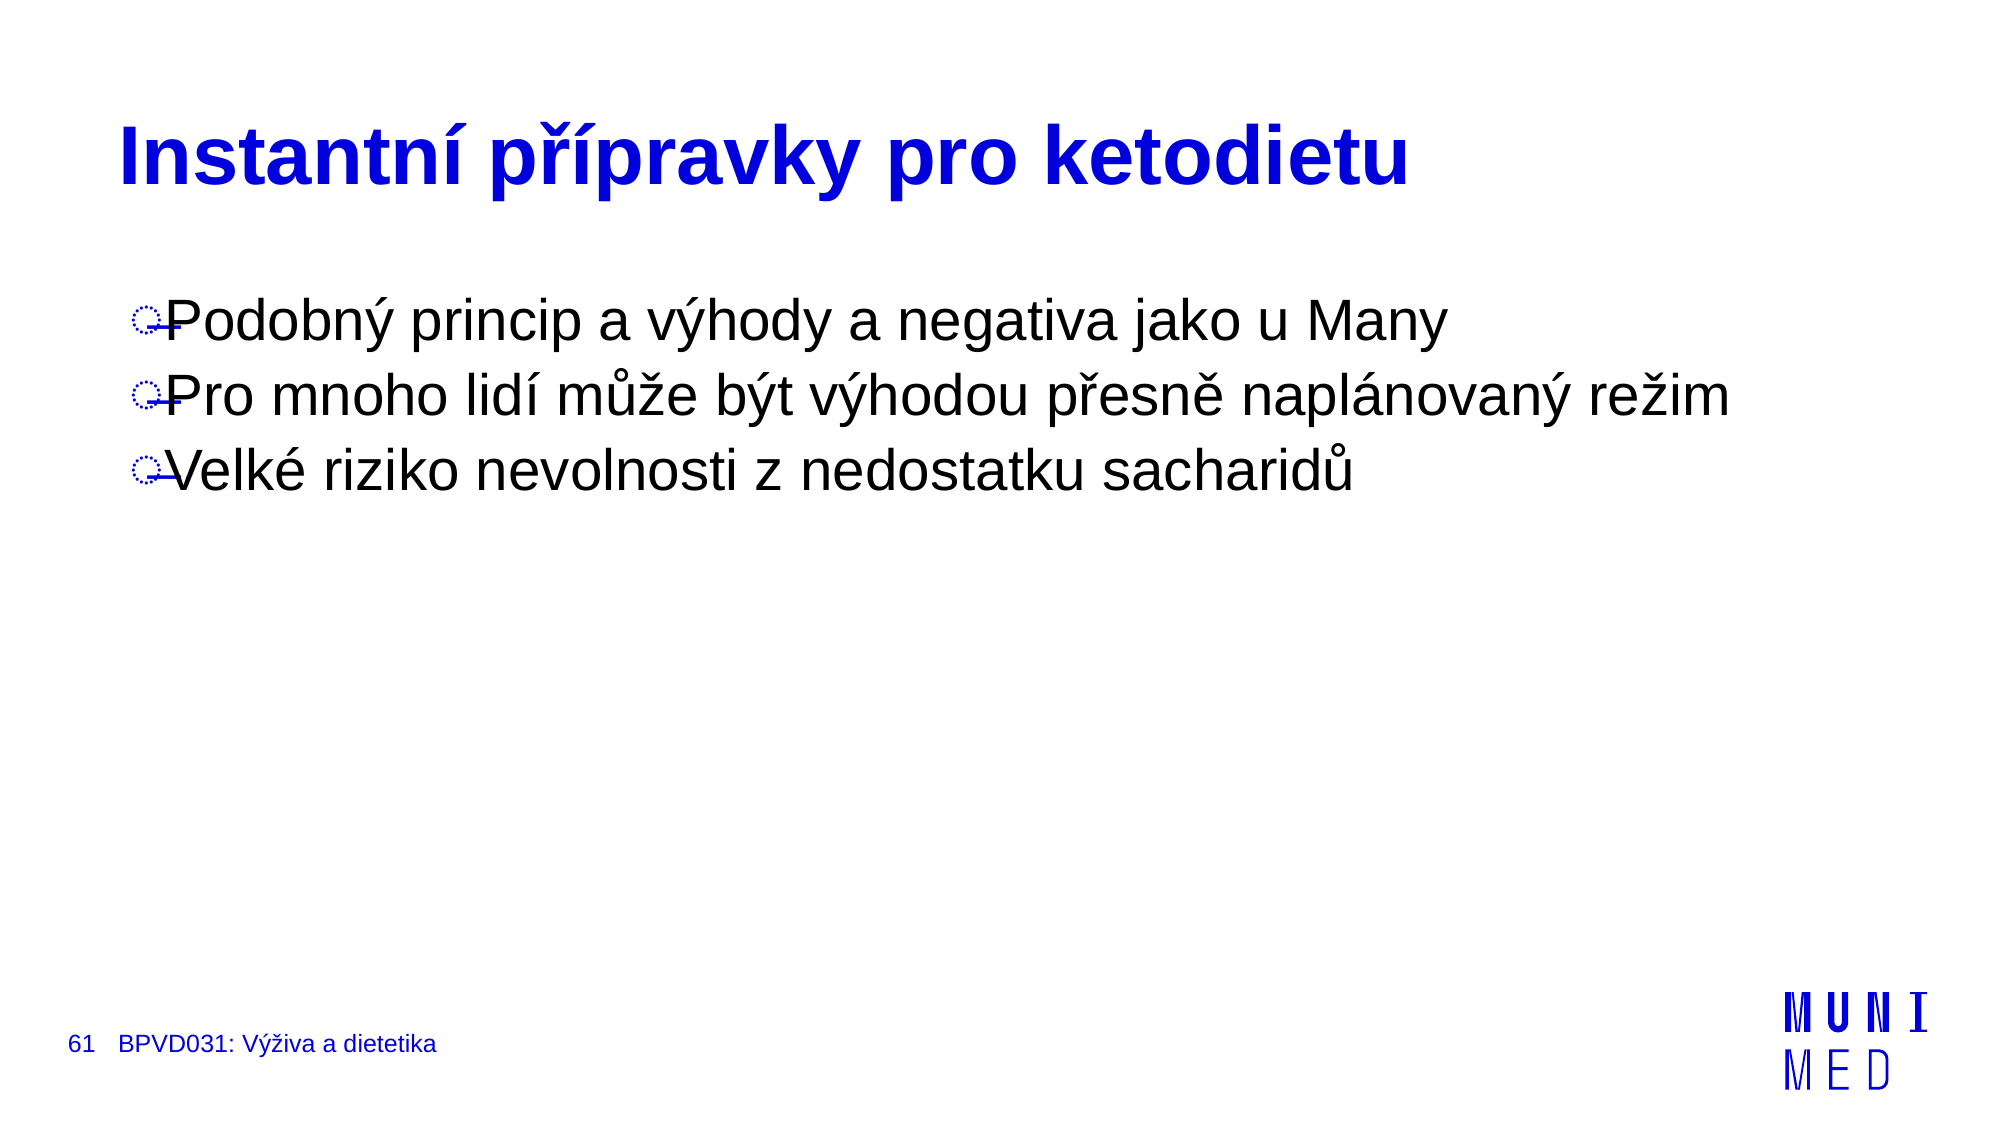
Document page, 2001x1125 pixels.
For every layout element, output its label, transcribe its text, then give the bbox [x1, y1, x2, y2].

title Instantní přípravky pro ketodietu [118, 118, 1883, 193]
slide_number 61 [67, 1021, 110, 1063]
list Podobný princip a výhody a negativa jako u Many Pro mnoho lidí může být výhodou přesně naplánovaný režim Velké riziko nevolnosti z nedostatku sacharidů [118, 277, 1883, 957]
footer BPVD031: Výživa a dietetika [118, 1021, 1418, 1063]
